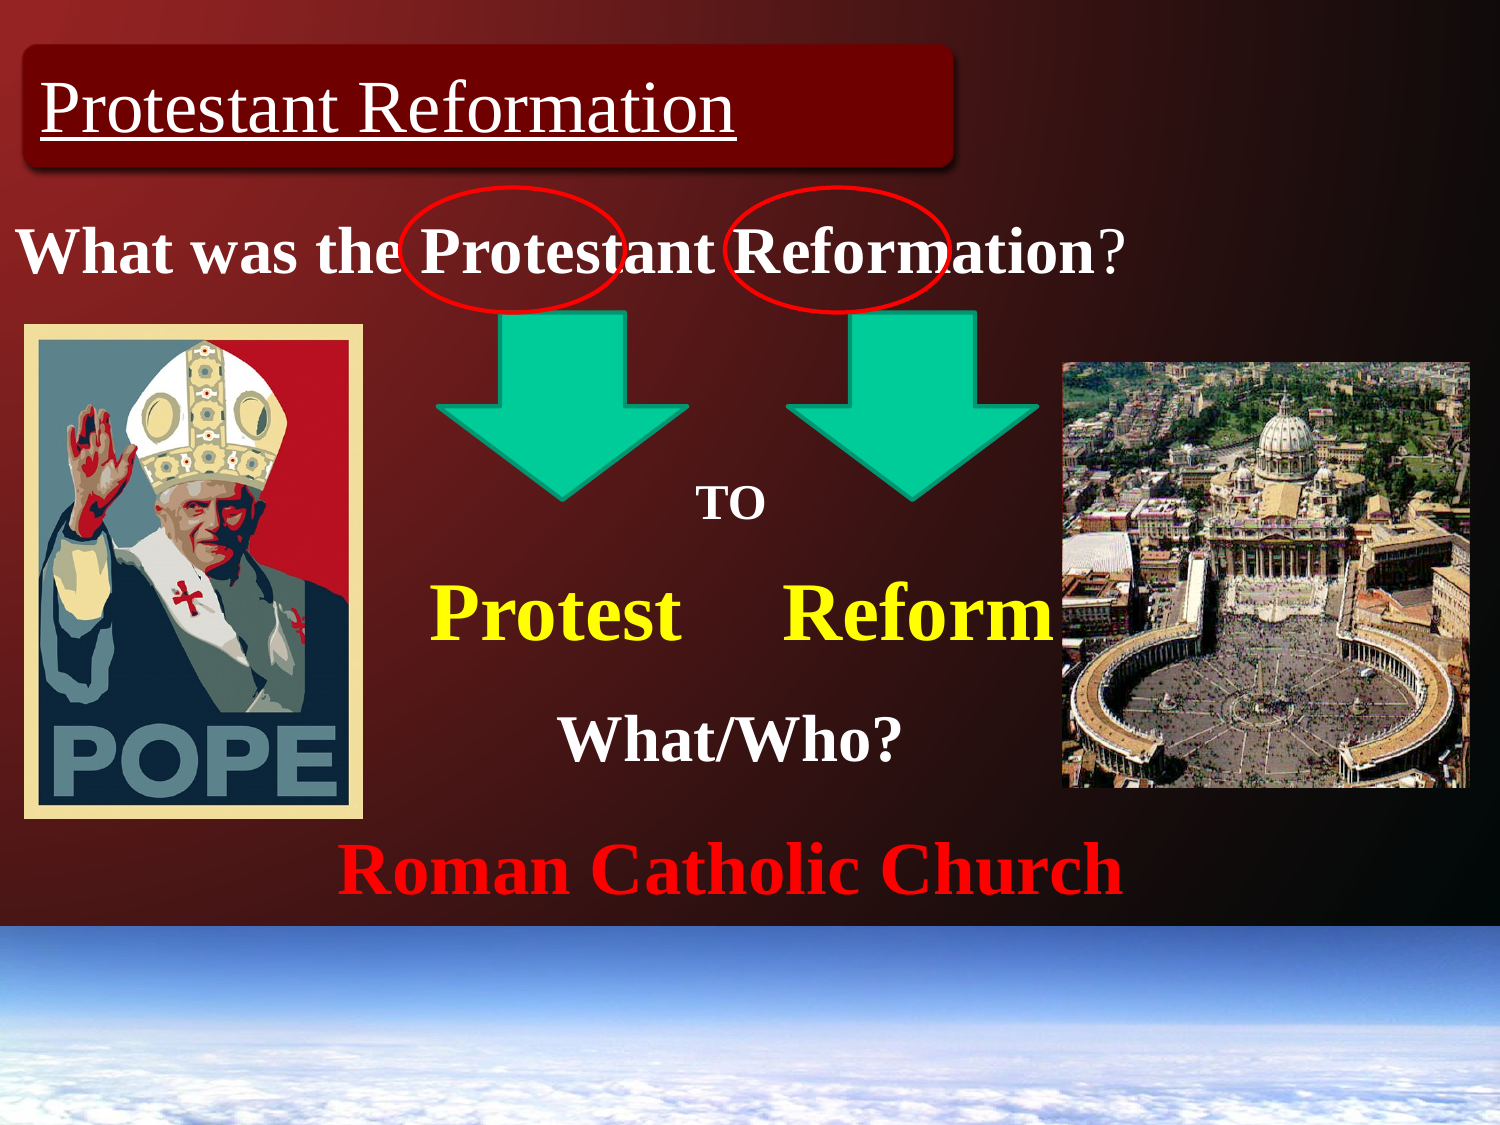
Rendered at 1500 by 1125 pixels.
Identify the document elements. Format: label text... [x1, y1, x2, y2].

text_box What was the Protestant Reformation? [911, 199, 1438, 295]
picture [0, 0, 1500, 1125]
text_box What was the Protestant Reformation? [586, 199, 764, 295]
text_box Protest [412, 549, 700, 665]
text_box What/Who? [537, 687, 925, 783]
text_box Protestant Reformation [24, 50, 950, 163]
text_box TO [675, 462, 788, 538]
text_box [435, 310, 690, 502]
text_box [722, 185, 953, 315]
text_box What was the Protestant Reformation? [0, 199, 439, 295]
text_box Reform [762, 549, 1057, 665]
text_box Roman Catholic Church [274, 812, 1188, 918]
text_box [785, 310, 1040, 502]
text_box [397, 185, 628, 315]
